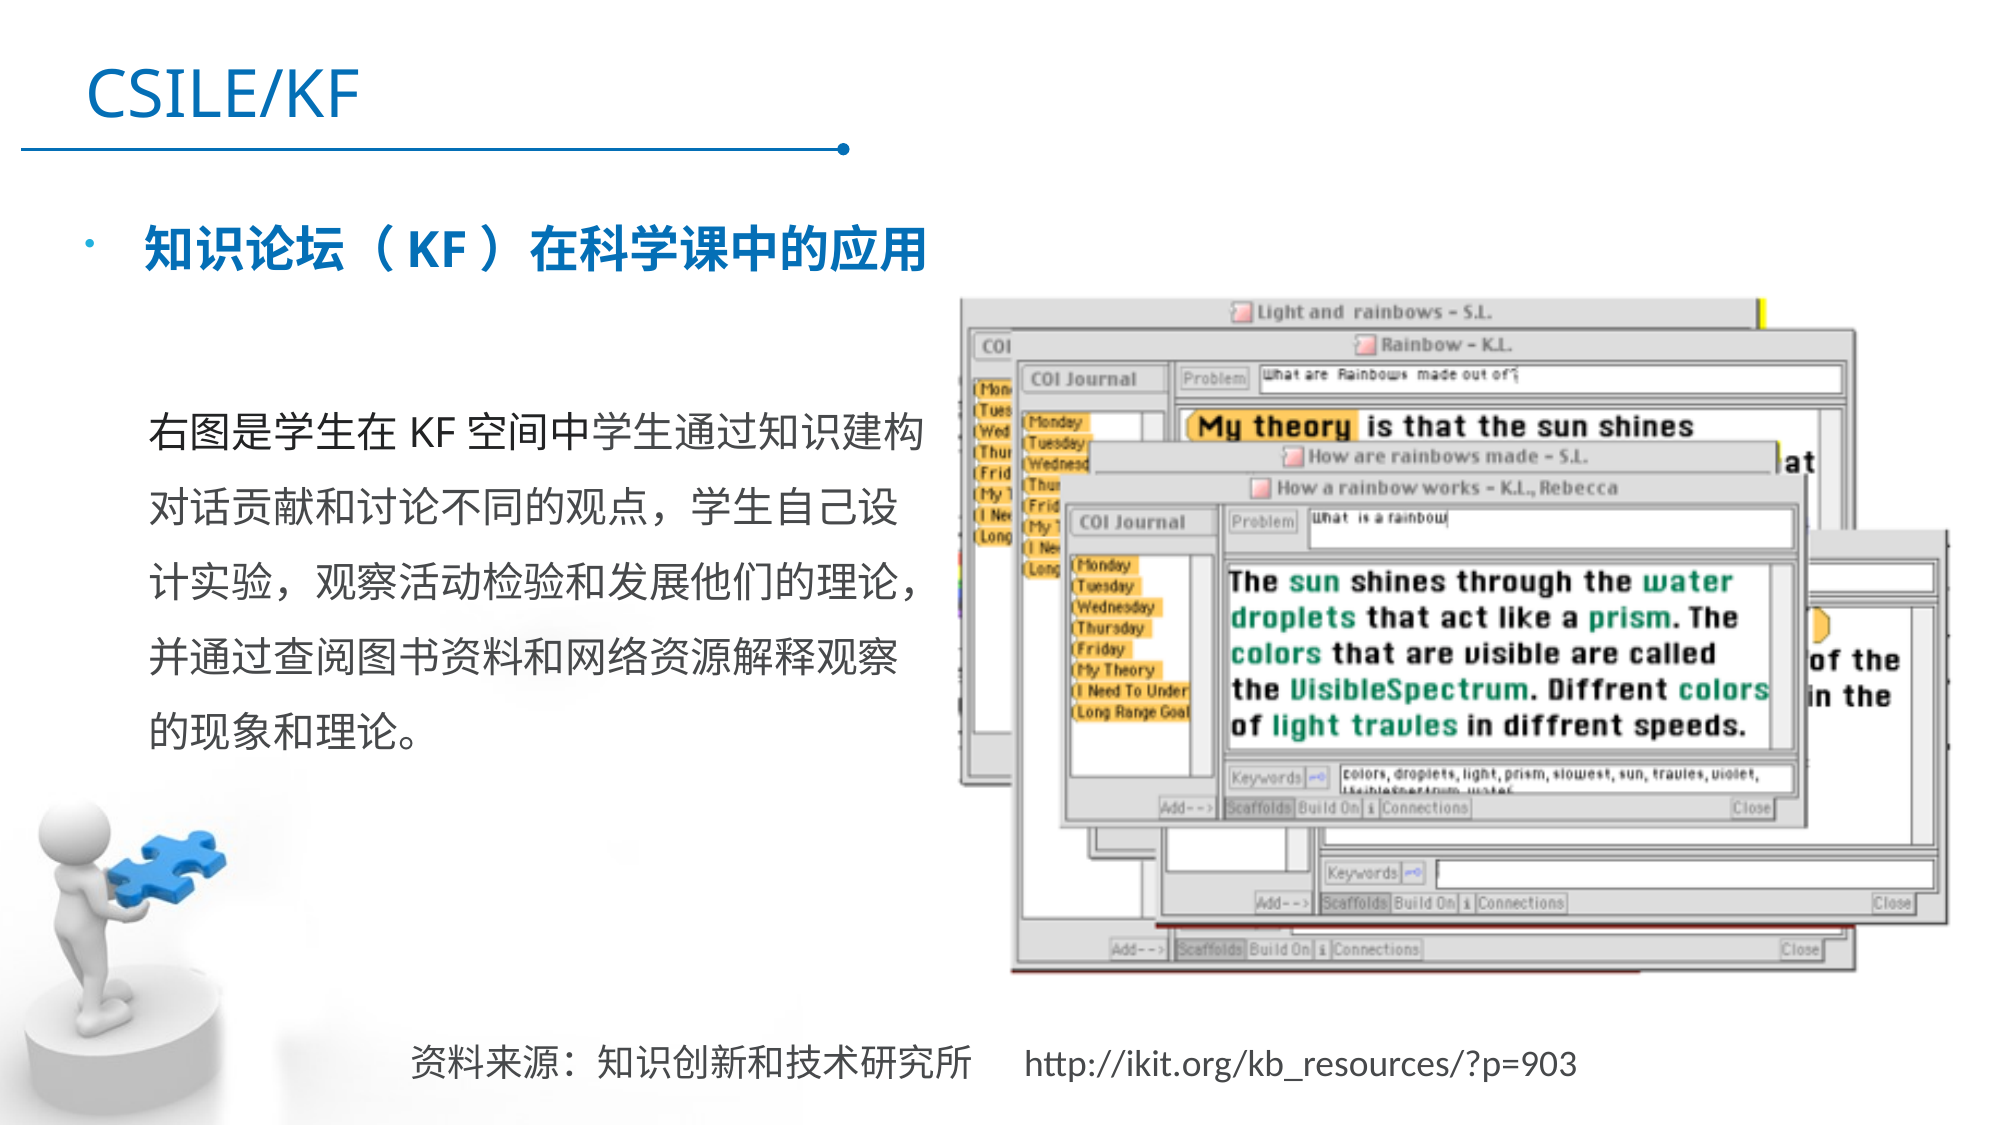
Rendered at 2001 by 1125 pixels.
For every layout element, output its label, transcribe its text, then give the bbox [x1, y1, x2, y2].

text_box 右图是学生在KF空间中学生通过知识建构对话贡献和讨论不同的观点，学生自己设计实验，观察活动检验和发展他们的理论，并通过查阅图书资料和网络资源解释观察的现象和理论。 [133, 373, 946, 764]
text_box 资料来源：知识创新和技术研究所 http://ikit.org/kb_resources/?p=903 [395, 1031, 1593, 1092]
list 知识论坛（KF）在科学课中的应用 [70, 203, 1792, 305]
title CSILE/KF [70, 18, 882, 174]
picture [0, 284, 1957, 1125]
